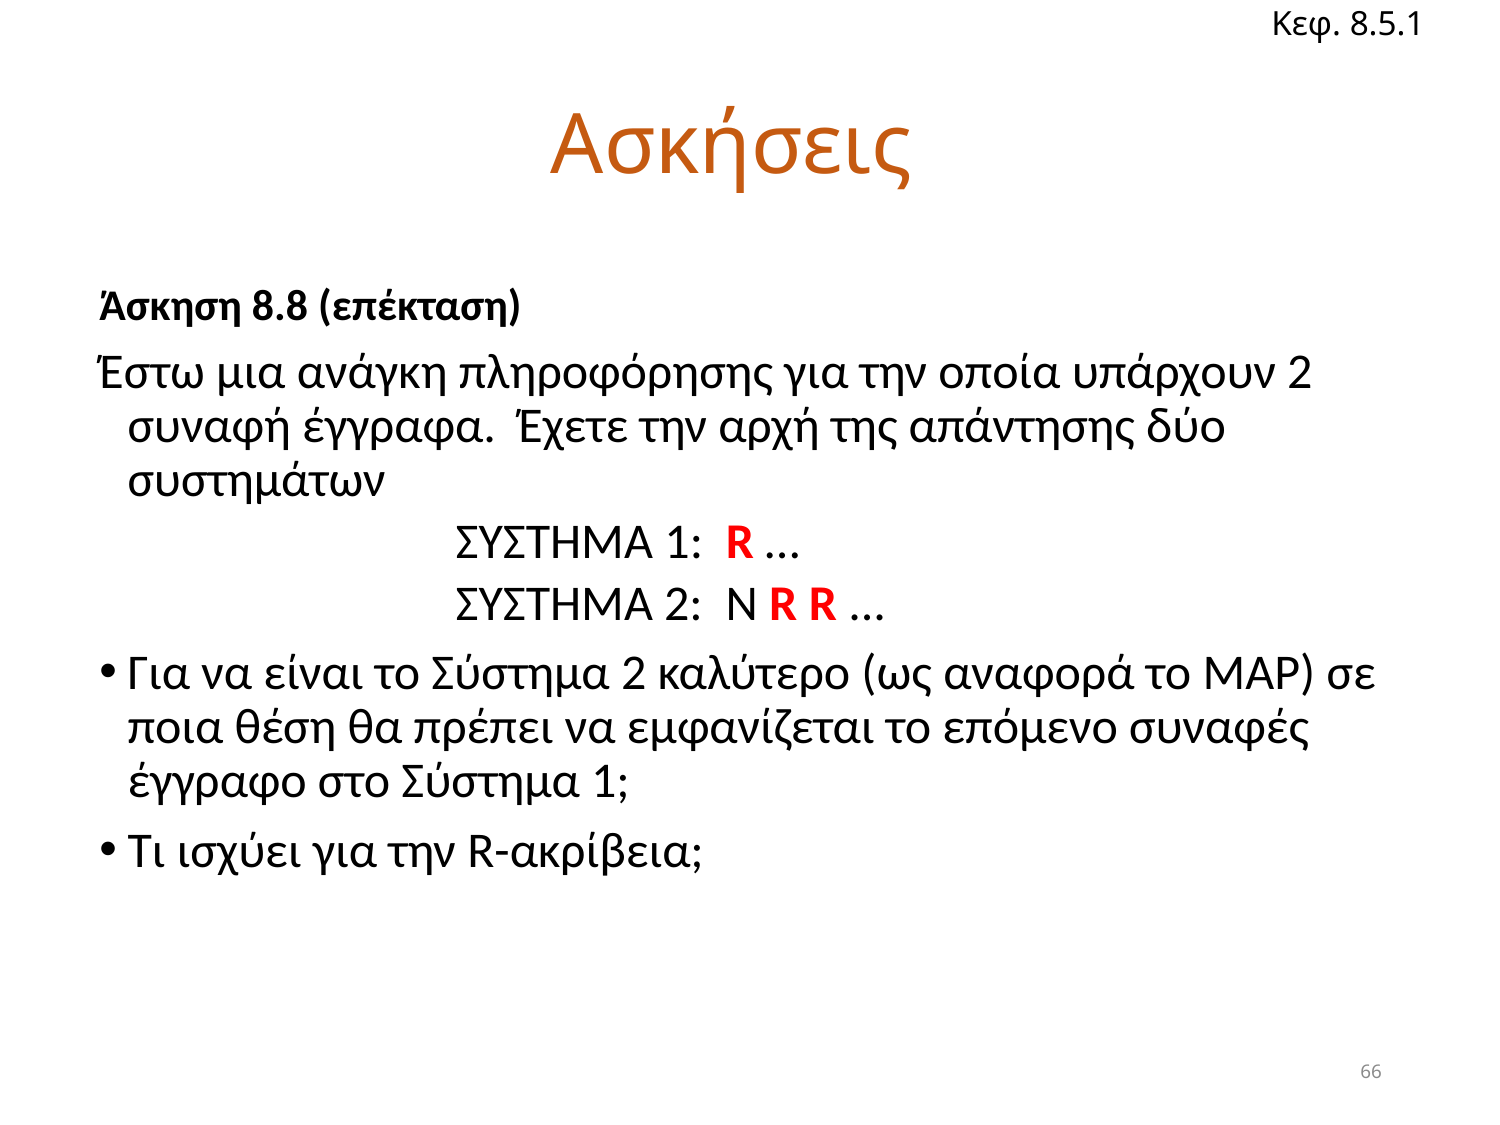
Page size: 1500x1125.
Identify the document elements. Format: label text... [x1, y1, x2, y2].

slide_number 66 [1059, 1042, 1397, 1103]
text_box Κεφ. 8.5.1 [1256, 0, 1440, 50]
text_box Ασκήσεις [84, 37, 1379, 255]
list Άσκηση 8.8 (επέκταση) Έστω μια ανάγκη πληροφόρησης για την οποία υπάρχουν 2 συναφή έγγραφα. Έχετε την αρχή της απάντησης δύο συστημάτων ΣΥΣΤΗΜΑ 1: R … ΣΥΣΤΗΜΑ 2: N R R ... Για να είναι το Σύστημα 2 καλύτερο (ως αναφορά το MAP) σε ποια θέση θα πρέπει να εμφανίζεται το επόμενο συναφές έγγραφο στο Σύστημα 1; Τι ισχύει για την R-ακρίβεια; [84, 275, 1397, 713]
